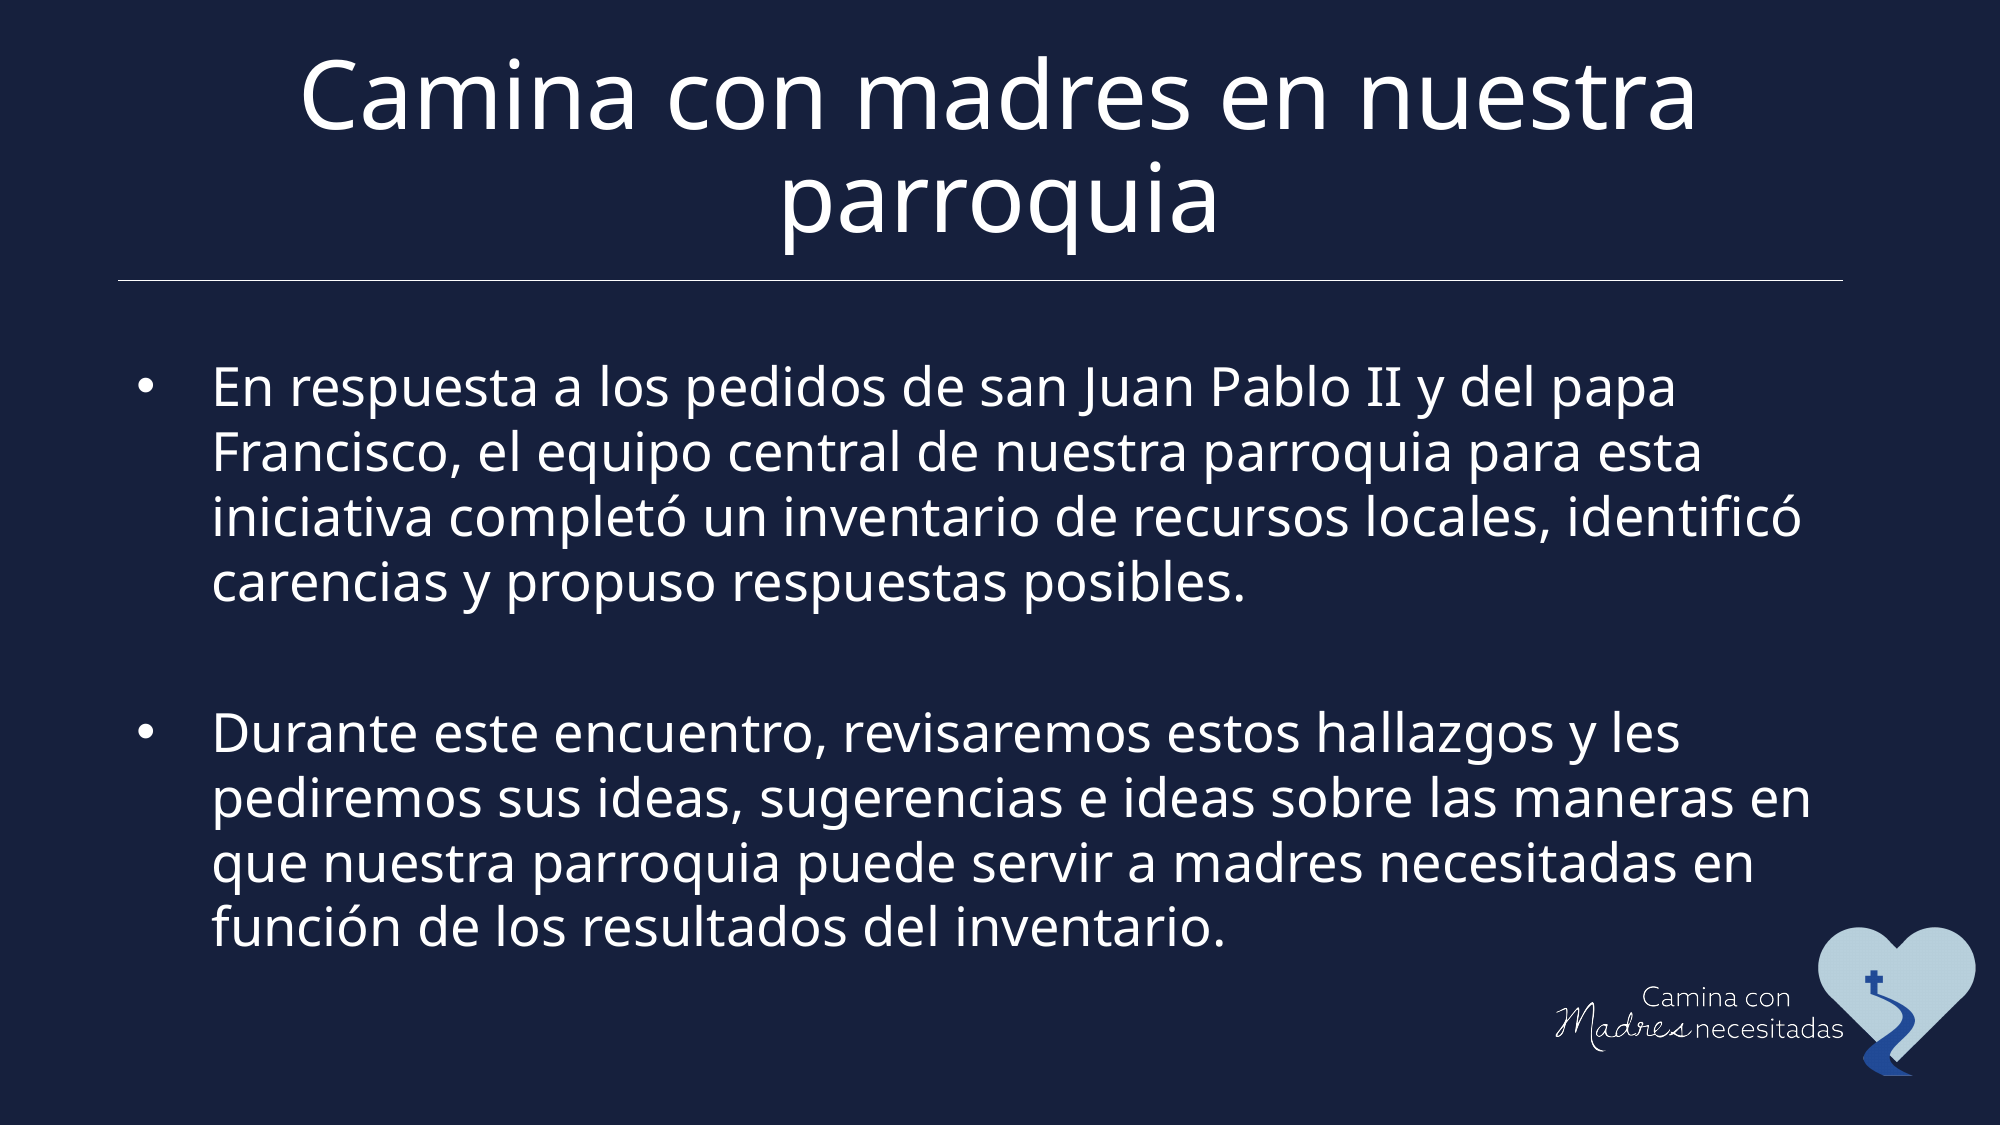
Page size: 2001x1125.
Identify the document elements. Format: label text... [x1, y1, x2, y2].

title Camina con madres en nuestra parroquia [121, 108, 1879, 261]
subtitle En respuesta a los pedidos de san Juan Pablo II y del papa Francisco, el equipo central de nuestra parroquia para esta iniciativa completó un inventario de recursos locales, identificó carencias y propuso respuestas posibles. Durante este encuentro, revisaremos estos hallazgos y les pediremos sus ideas, sugerencias e ideas sobre las maneras en que nuestra parroquia puede servir a madres necesitadas en función de los resultados del inventario. [121, 344, 1879, 895]
picture [1513, 897, 1986, 1106]
